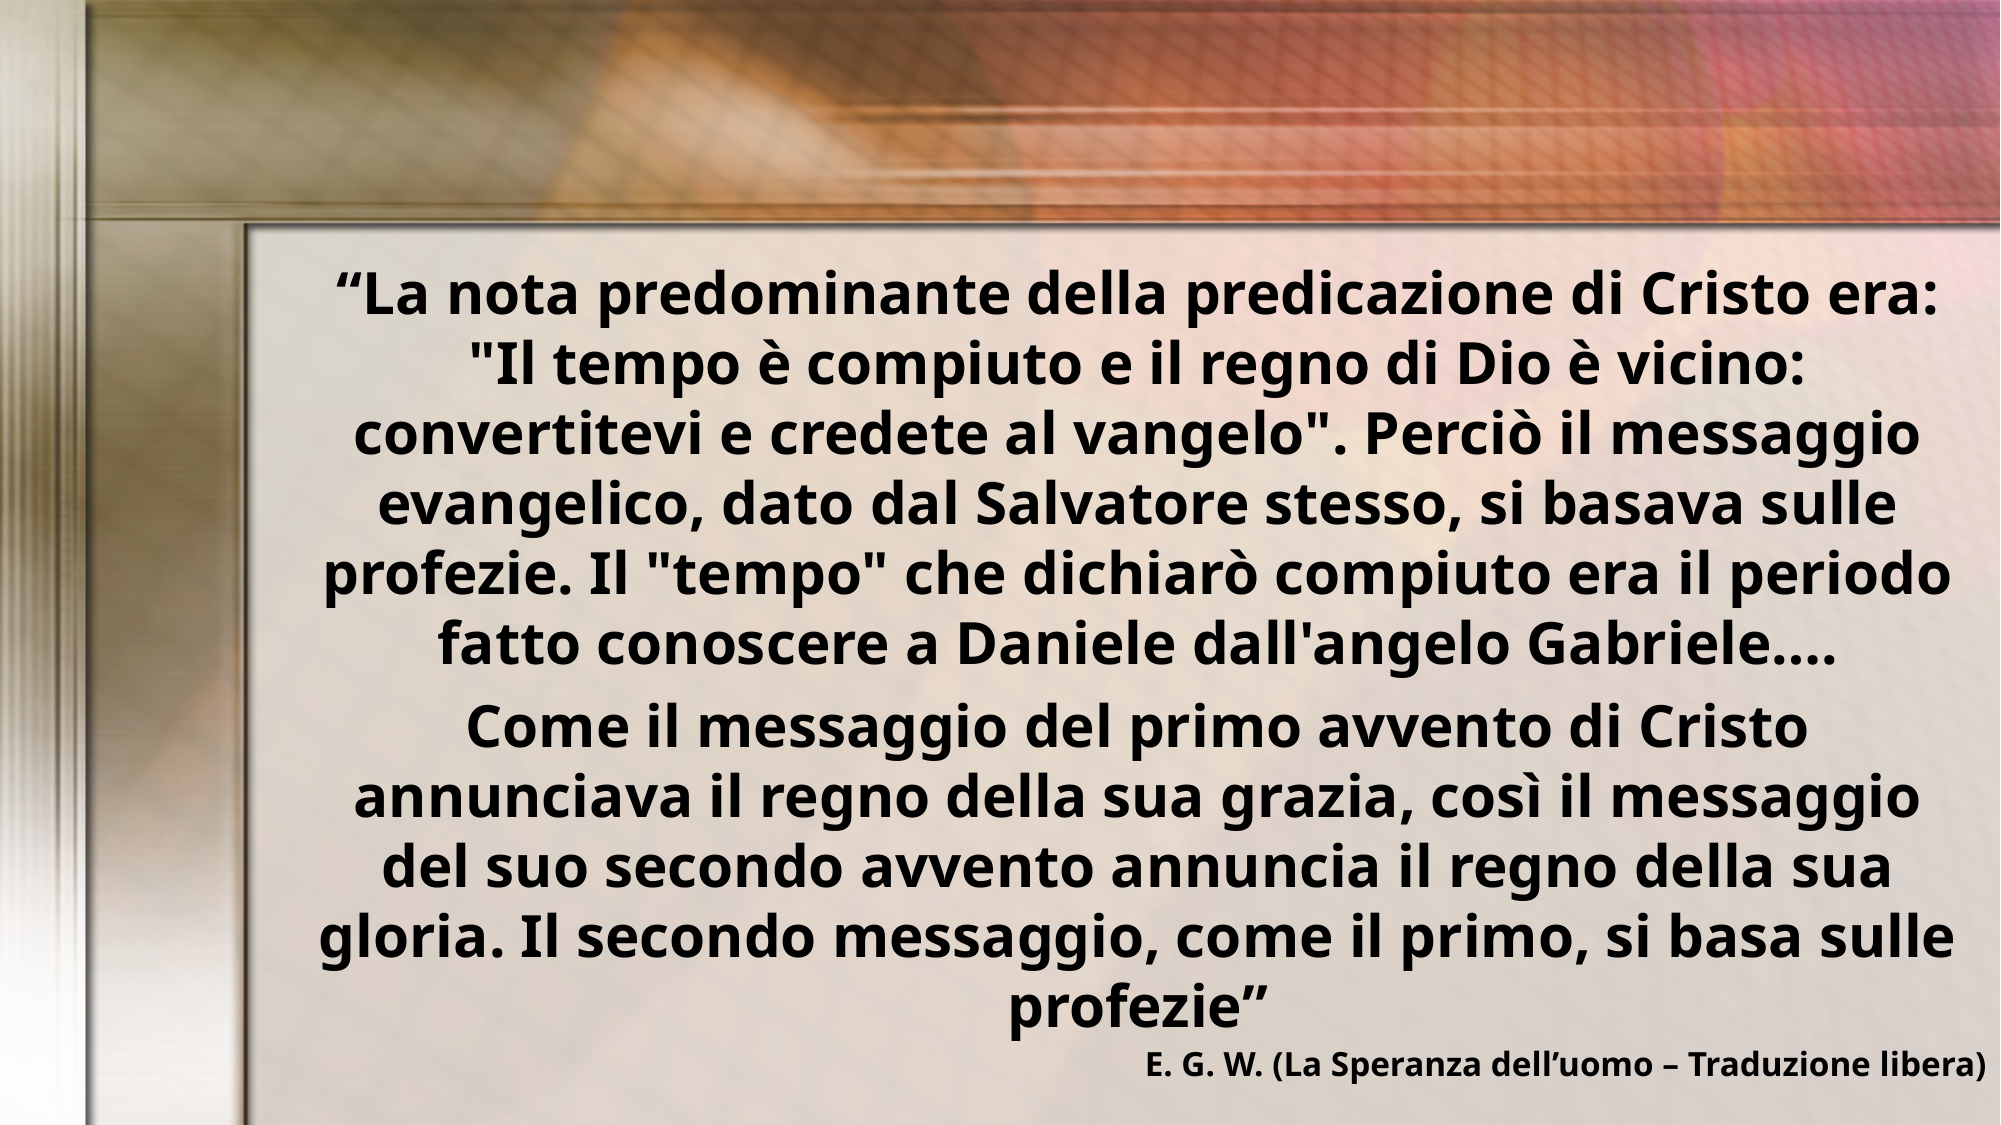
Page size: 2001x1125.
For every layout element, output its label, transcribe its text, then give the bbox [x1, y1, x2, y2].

text_box E. G. W. (La Speranza dell’uomo – Traduzione libera) [1130, 1036, 2000, 1091]
text_box “La nota predominante della predicazione di Cristo era: "Il tempo è compiuto e il regno di Dio è vicino: convertitevi e credete al vangelo". Perciò il messaggio evangelico, dato dal Salvatore stesso, si basava sulle profezie. Il "tempo" che dichiarò compiuto era il periodo fatto conoscere a Daniele dall'angelo Gabriele…. Come il messaggio del primo avvento di Cristo annunciava il regno della sua grazia, così il messaggio del suo secondo avvento annuncia il regno della sua gloria. Il secondo messaggio, come il primo, si basa sulle profezie” [297, 249, 1979, 1047]
